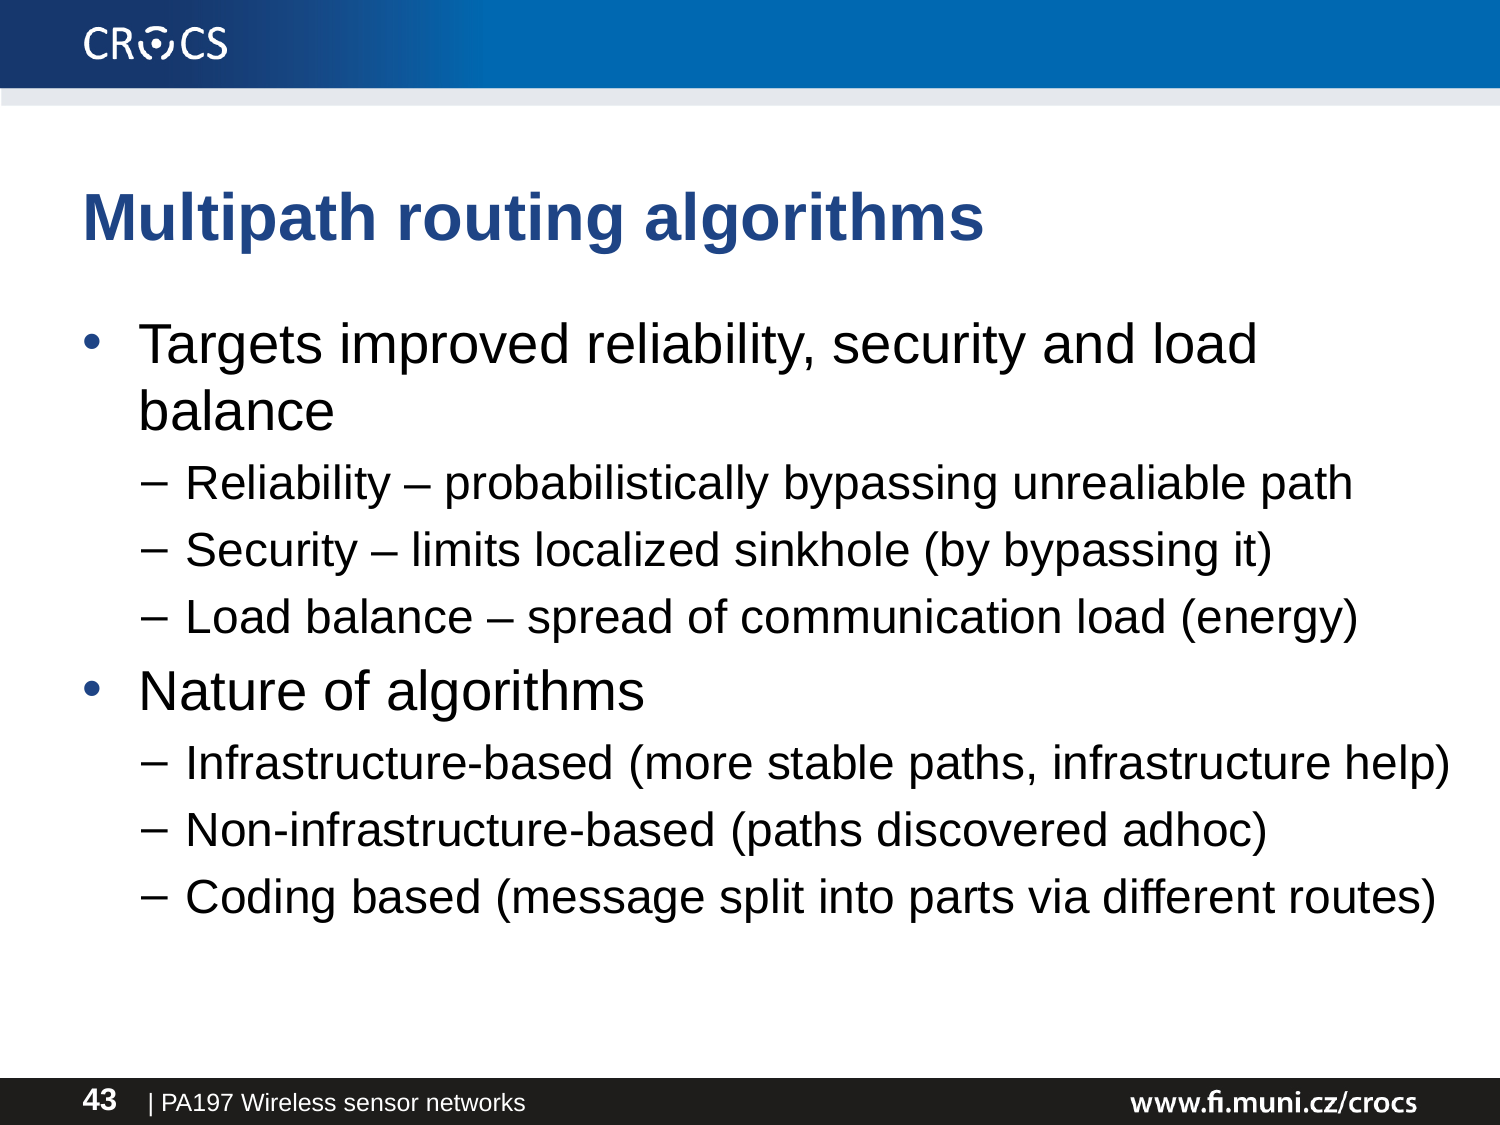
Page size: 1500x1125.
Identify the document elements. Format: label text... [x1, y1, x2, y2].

footer | PA197 Wireless sensor networks [147, 1078, 623, 1125]
title Multipath routing algorithms [82, 148, 1433, 280]
list Targets improved reliability, security and load balance Reliability – probabilistically bypassing unrealiable path Security – limits localized sinkhole (by bypassing it) Load balance – spread of communication load (energy) Nature of algorithms Infrastructure-based (more stable paths, infrastructure help) Non-infrastructure-based (paths discovered adhoc) Coding based (message split into parts via different routes) [82, 306, 1471, 988]
slide_number 43 [82, 1078, 147, 1125]
picture [0, 0, 1500, 1125]
